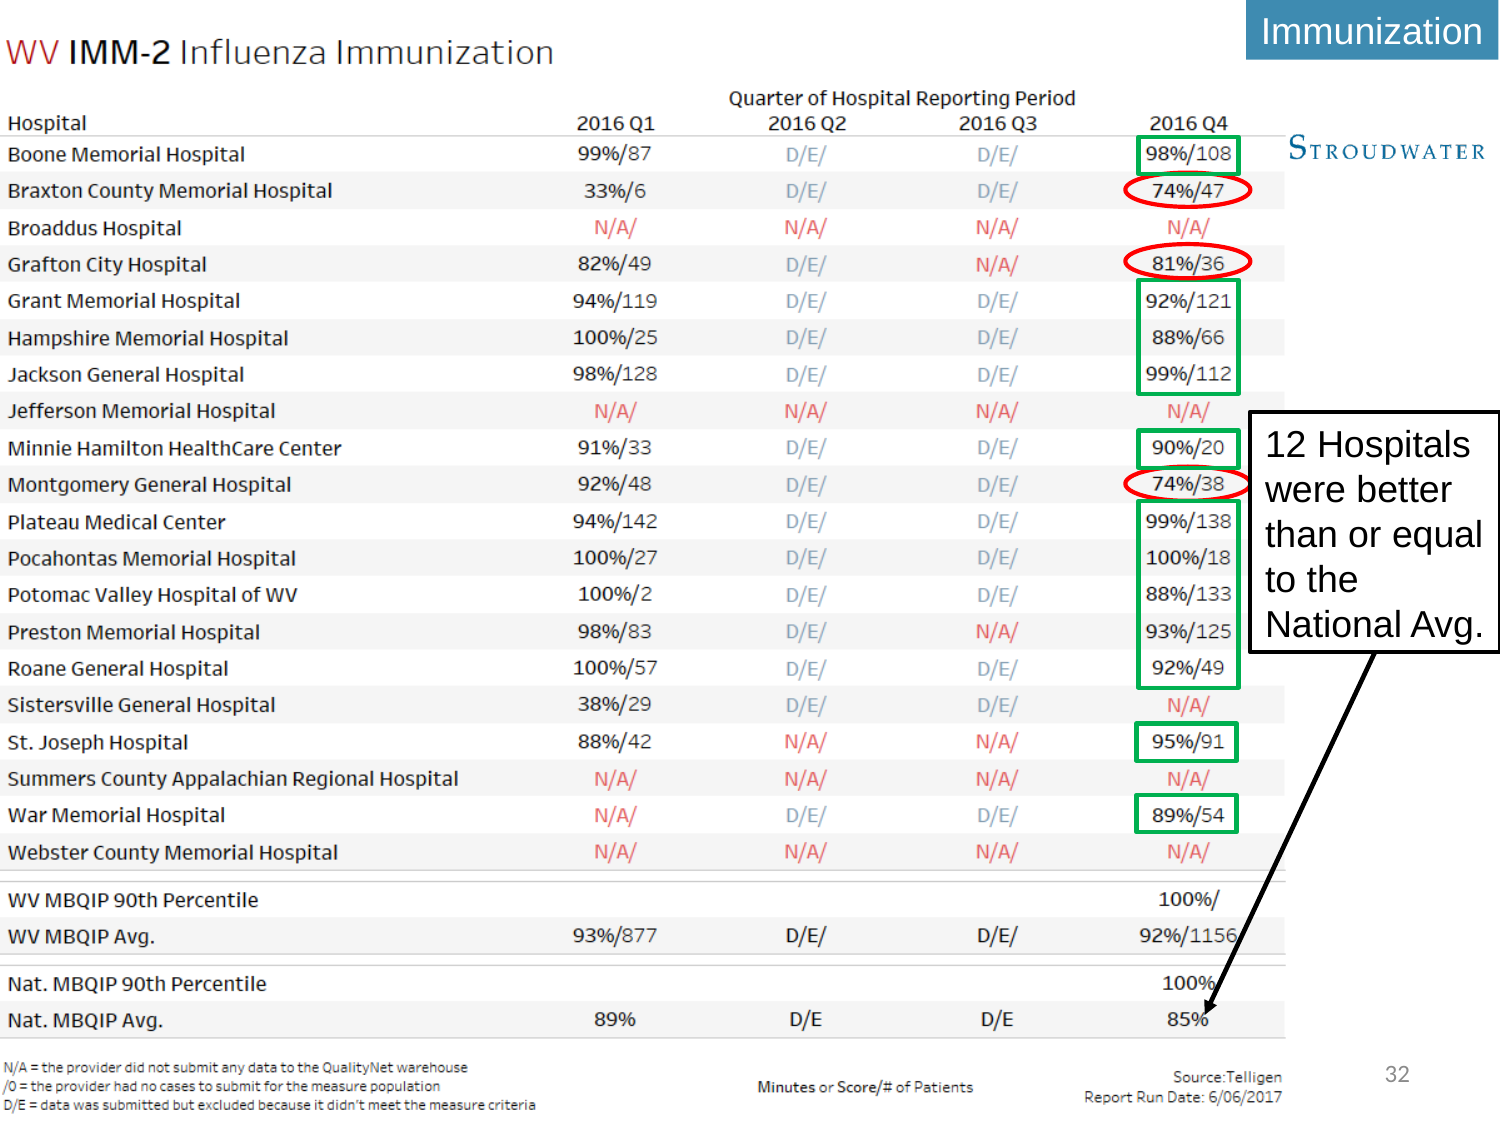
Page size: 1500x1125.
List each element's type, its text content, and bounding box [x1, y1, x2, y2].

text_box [1204, 699, 1376, 1016]
text_box Immunization [1246, 0, 1499, 60]
picture [0, 19, 1488, 1125]
slide_number 32 [1290, 1042, 1425, 1103]
text_box 12 Hospitals were better than or equal to the National Avg. [1290, 412, 1500, 652]
